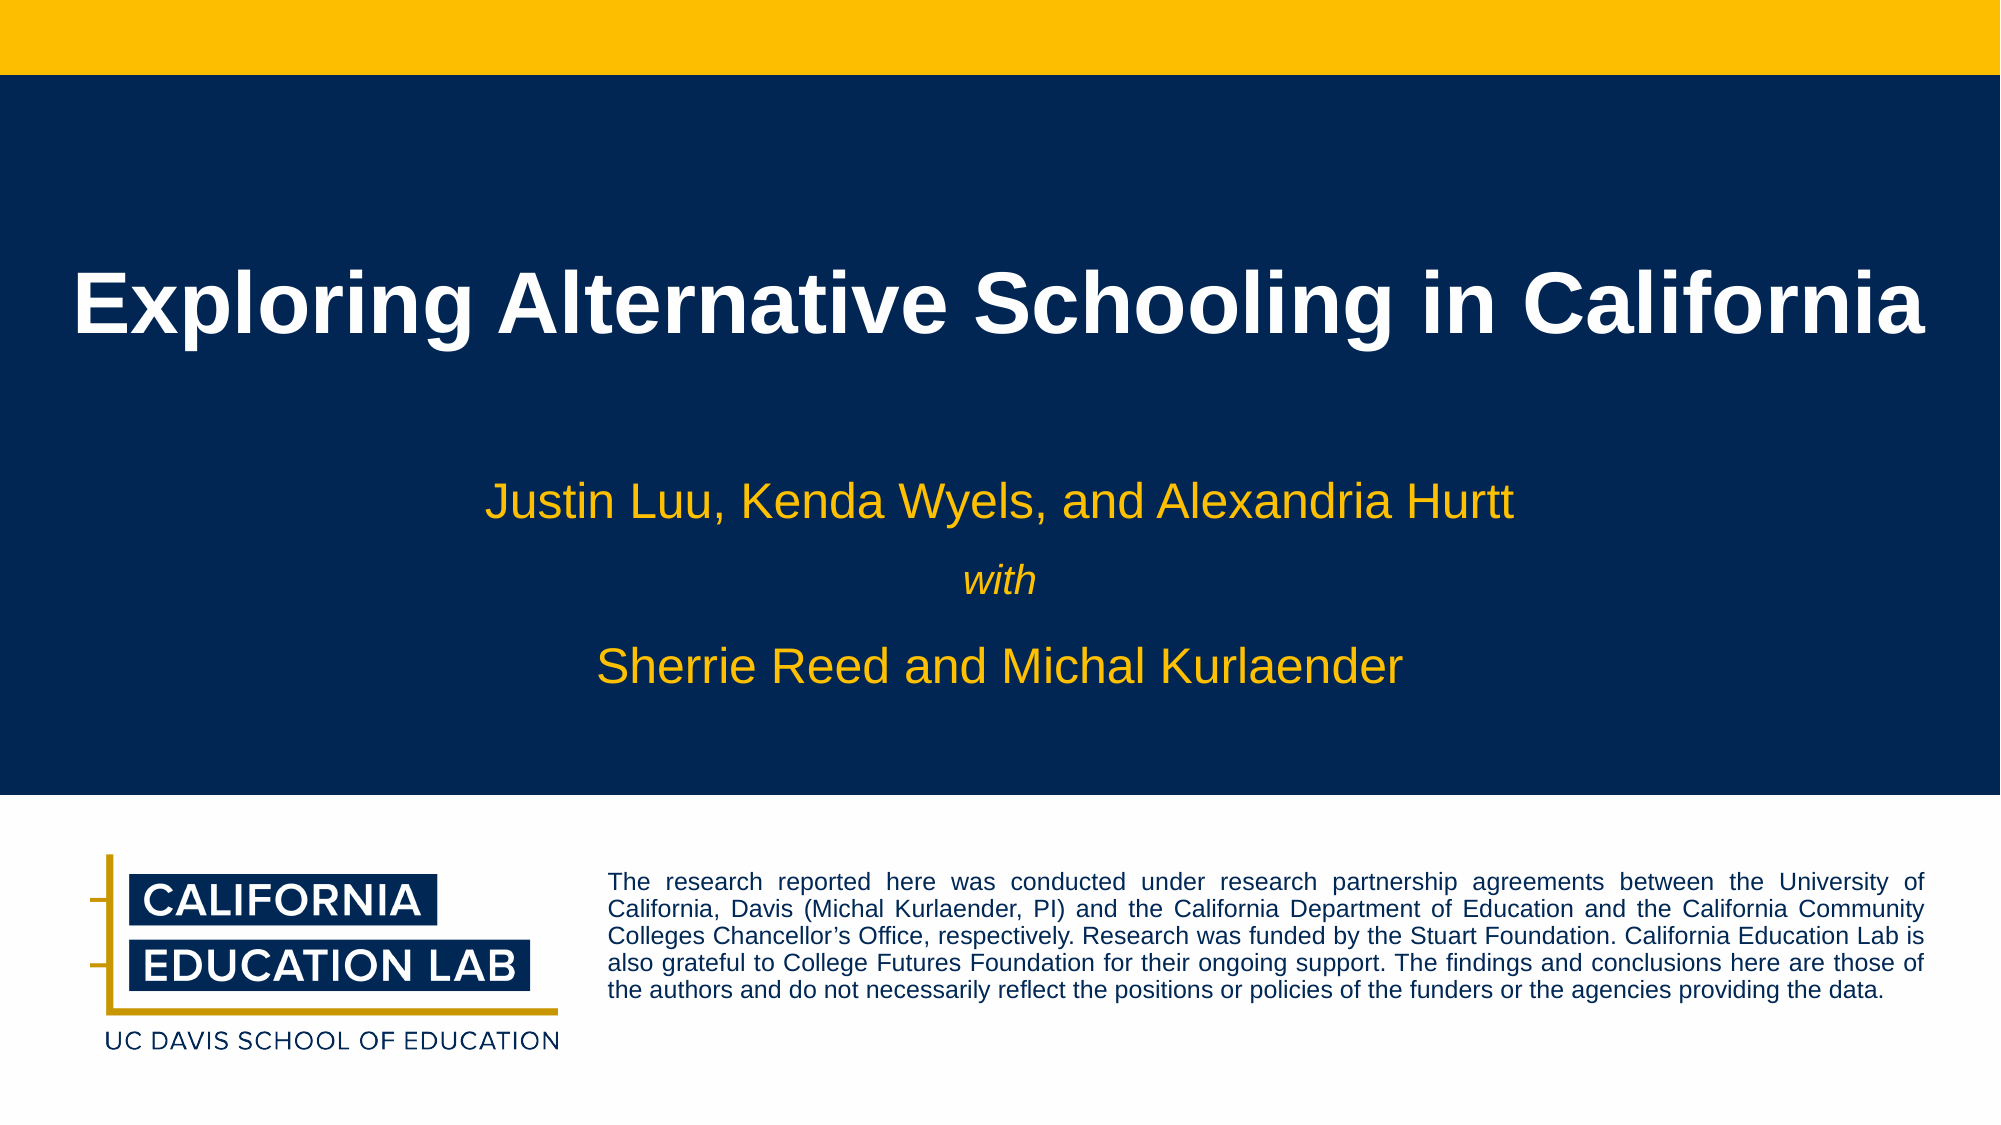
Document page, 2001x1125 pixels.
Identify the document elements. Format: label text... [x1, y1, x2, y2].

title Exploring Alternative Schooling in California [57, 237, 1943, 373]
picture [90, 854, 558, 1050]
text_box The research reported here was conducted under research partnership agreements between the University of California, Davis (Michal Kurlaender, PI) and the California Department of Education and the California Community Colleges Chancellor’s Office, respectively. Research was funded by the Stuart Foundation. California Education Lab is also grateful to College Futures Foundation for their ongoing support. The findings and conclusions here are those of the authors and do not necessarily reflect the positions or policies of the funders or the agencies providing the data. [592, 861, 1943, 1062]
subtitle Justin Luu, Kenda Wyels, and Alexandria Hurtt with Sherrie Reed and Michal Kurlaender [399, 438, 1600, 687]
